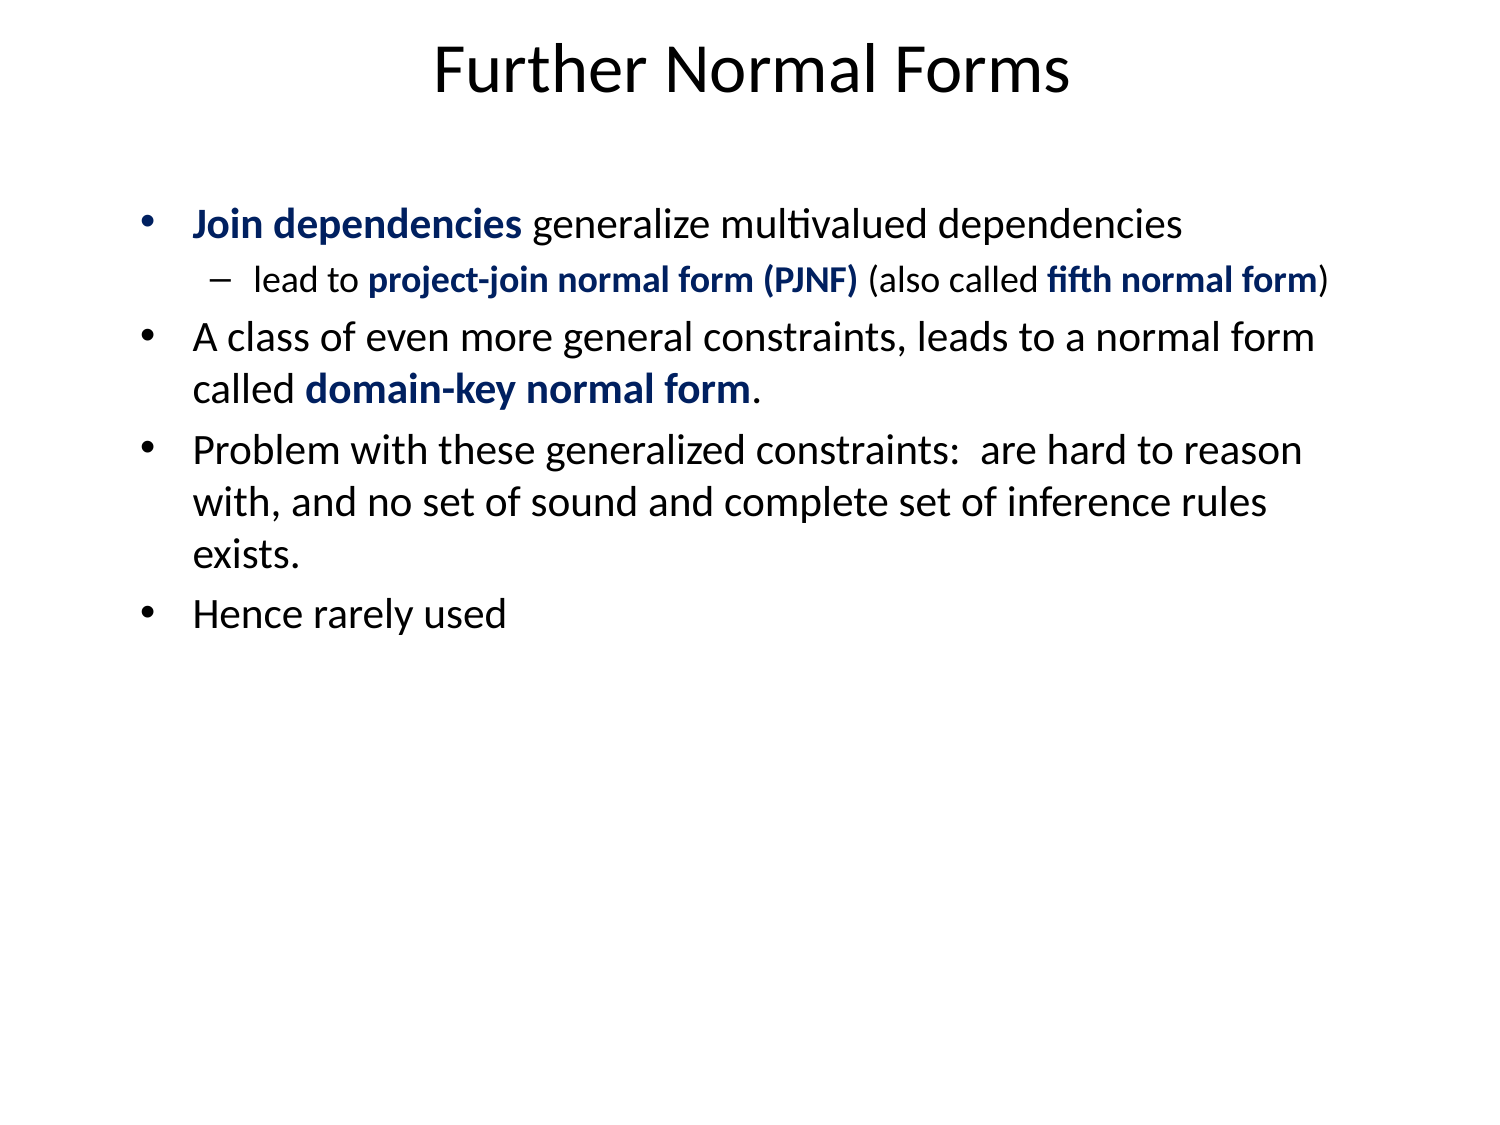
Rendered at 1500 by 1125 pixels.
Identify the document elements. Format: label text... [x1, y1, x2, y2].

list Join dependencies generalize multivalued dependencies lead to project-join normal form (PJNF) (also called fifth normal form) A class of even more general constraints, leads to a normal form called domain-key normal form. Problem with these generalized constraints: are hard to reason with, and no set of sound and complete set of inference rules exists. Hence rarely used [125, 187, 1391, 646]
title Further Normal Forms [90, 14, 1416, 114]
